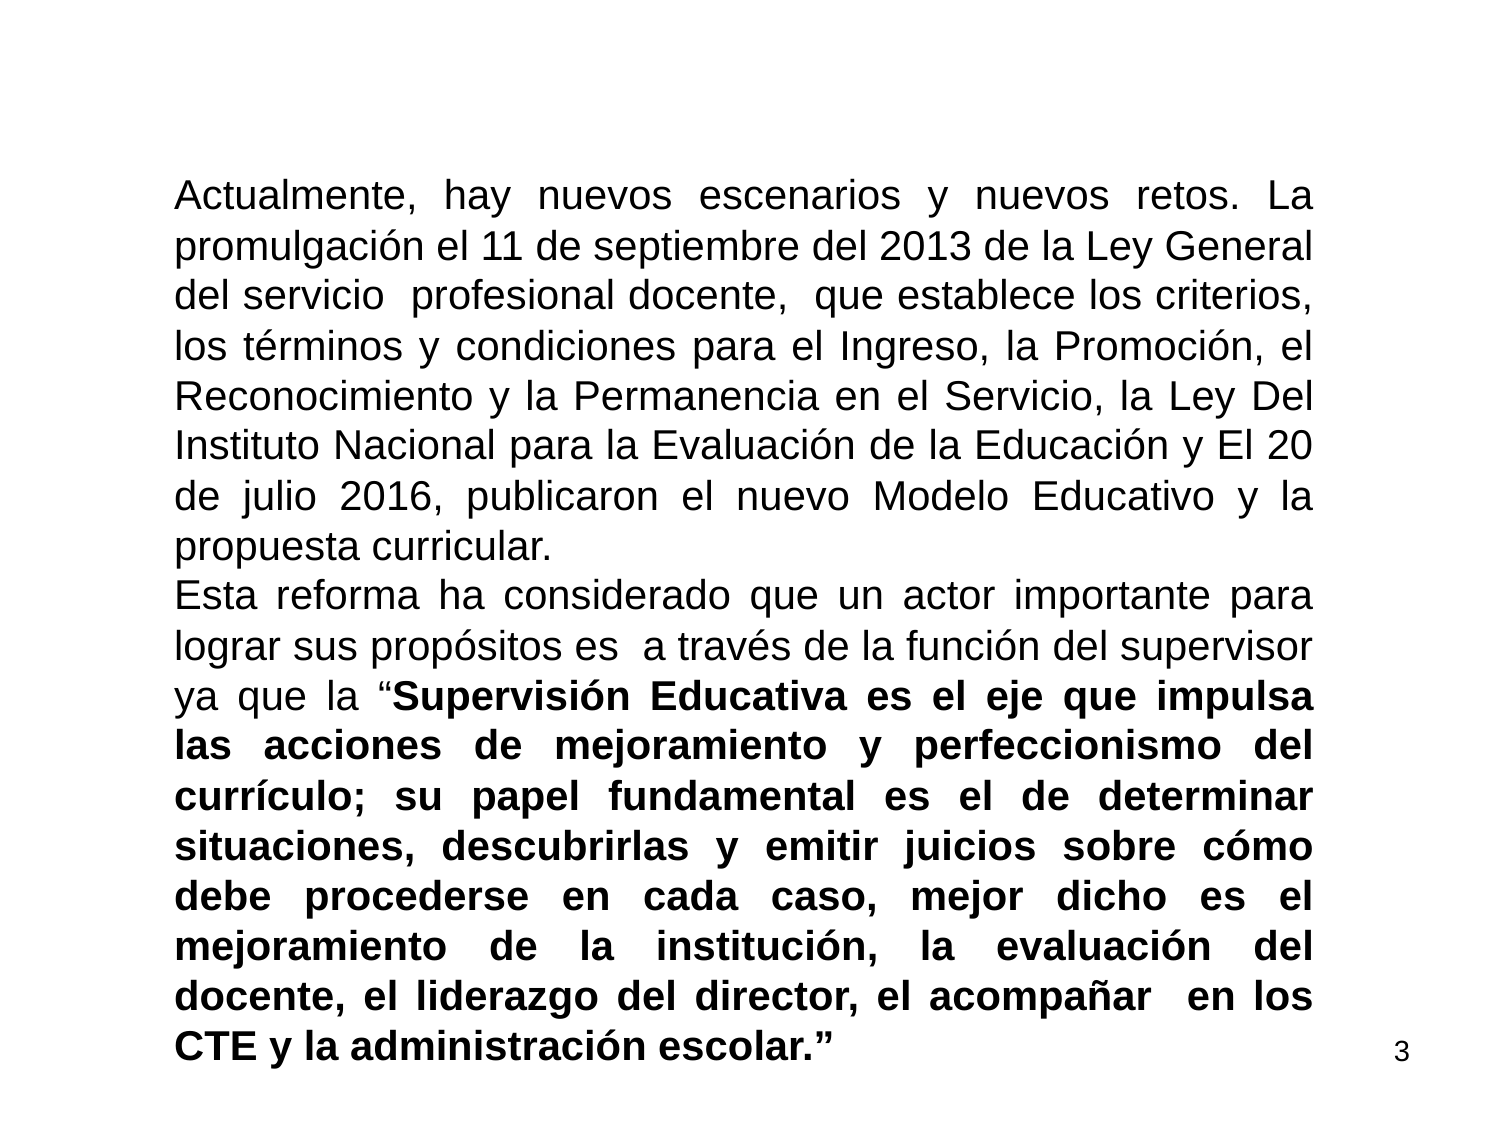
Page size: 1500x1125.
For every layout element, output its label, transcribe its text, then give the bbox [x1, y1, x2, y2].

slide_number 3 [1074, 1024, 1426, 1103]
text_box Actualmente, hay nuevos escenarios y nuevos retos. La promulgación el 11 de septiembre del 2013 de la Ley General del servicio profesional docente, que establece los criterios, los términos y condiciones para el Ingreso, la Promoción, el Reconocimiento y la Permanencia en el Servicio, la Ley Del Instituto Nacional para la Evaluación de la Educación y El 20 de julio 2016, publicaron el nuevo Modelo Educativo y la propuesta curricular. Esta reforma ha considerado que un actor importante para lograr sus propósitos es a través de la función del supervisor ya que la “Supervisión Educativa es el eje que impulsa las acciones de mejoramiento y perfeccionismo del currículo; su papel fundamental es el de determinar situaciones, descubrirlas y emitir juicios sobre cómo debe procederse en cada caso, mejor dicho es el mejoramiento de la institución, la evaluación del docente, el liderazgo del director, el acompañar en los CTE y la administración escolar.” [159, 160, 1329, 1076]
